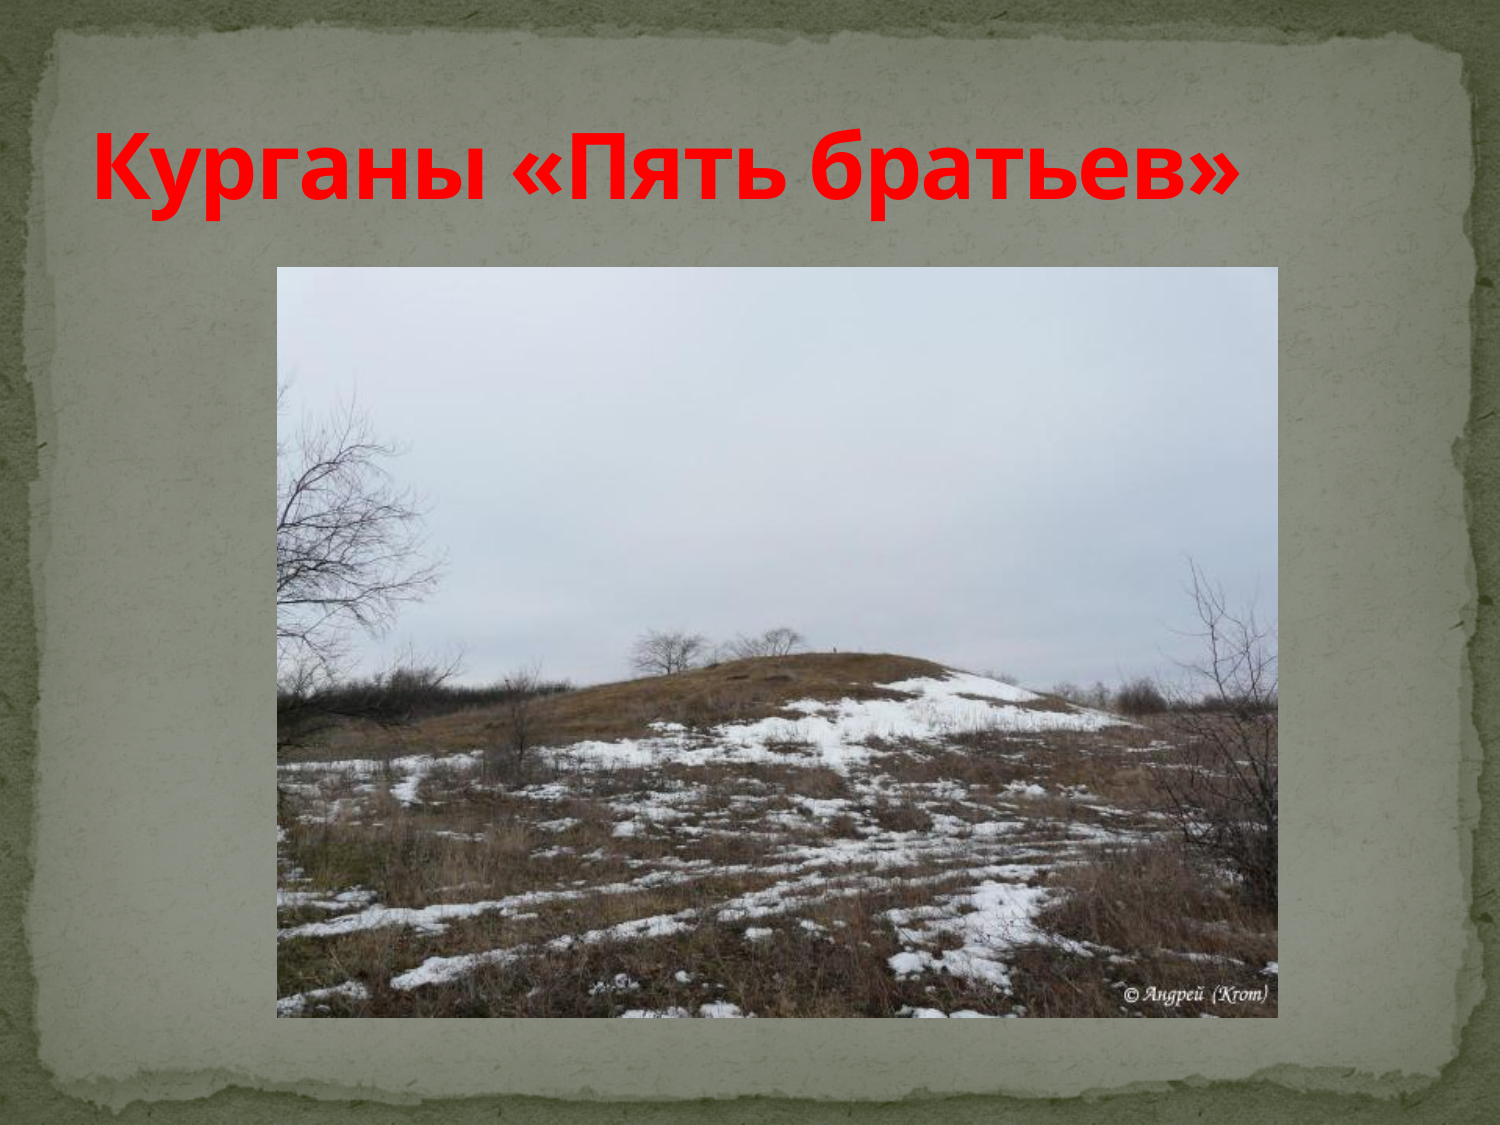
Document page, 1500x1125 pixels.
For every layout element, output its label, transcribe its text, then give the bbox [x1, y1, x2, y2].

title Курганы «Пять братьев» [74, 24, 1425, 225]
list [280, 269, 1276, 1015]
